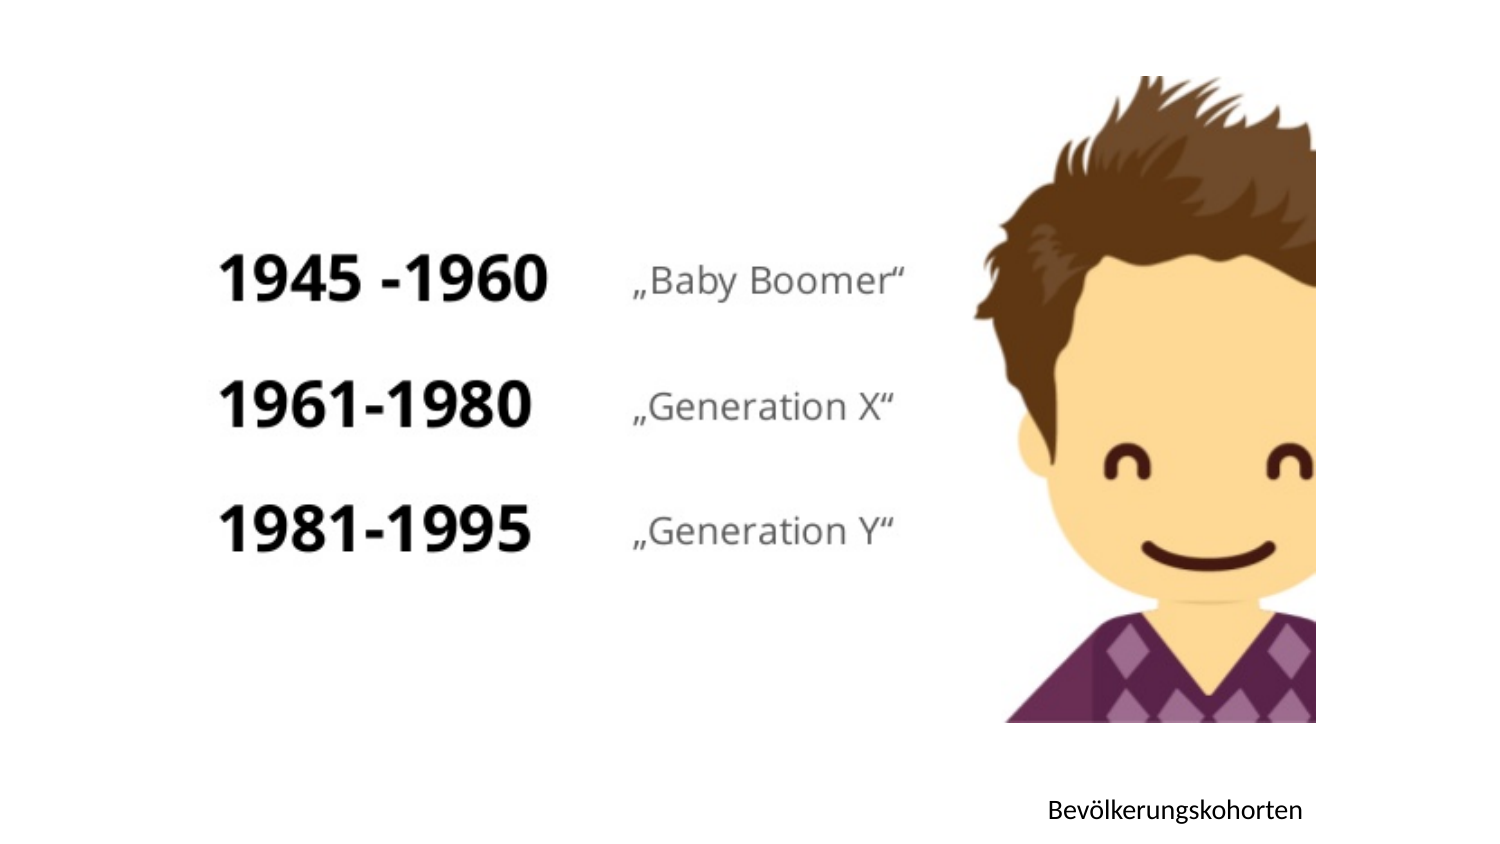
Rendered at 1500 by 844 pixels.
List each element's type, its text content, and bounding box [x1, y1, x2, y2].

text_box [164, 76, 1316, 759]
text_box Bevölkerungskohorten [1033, 784, 1319, 833]
